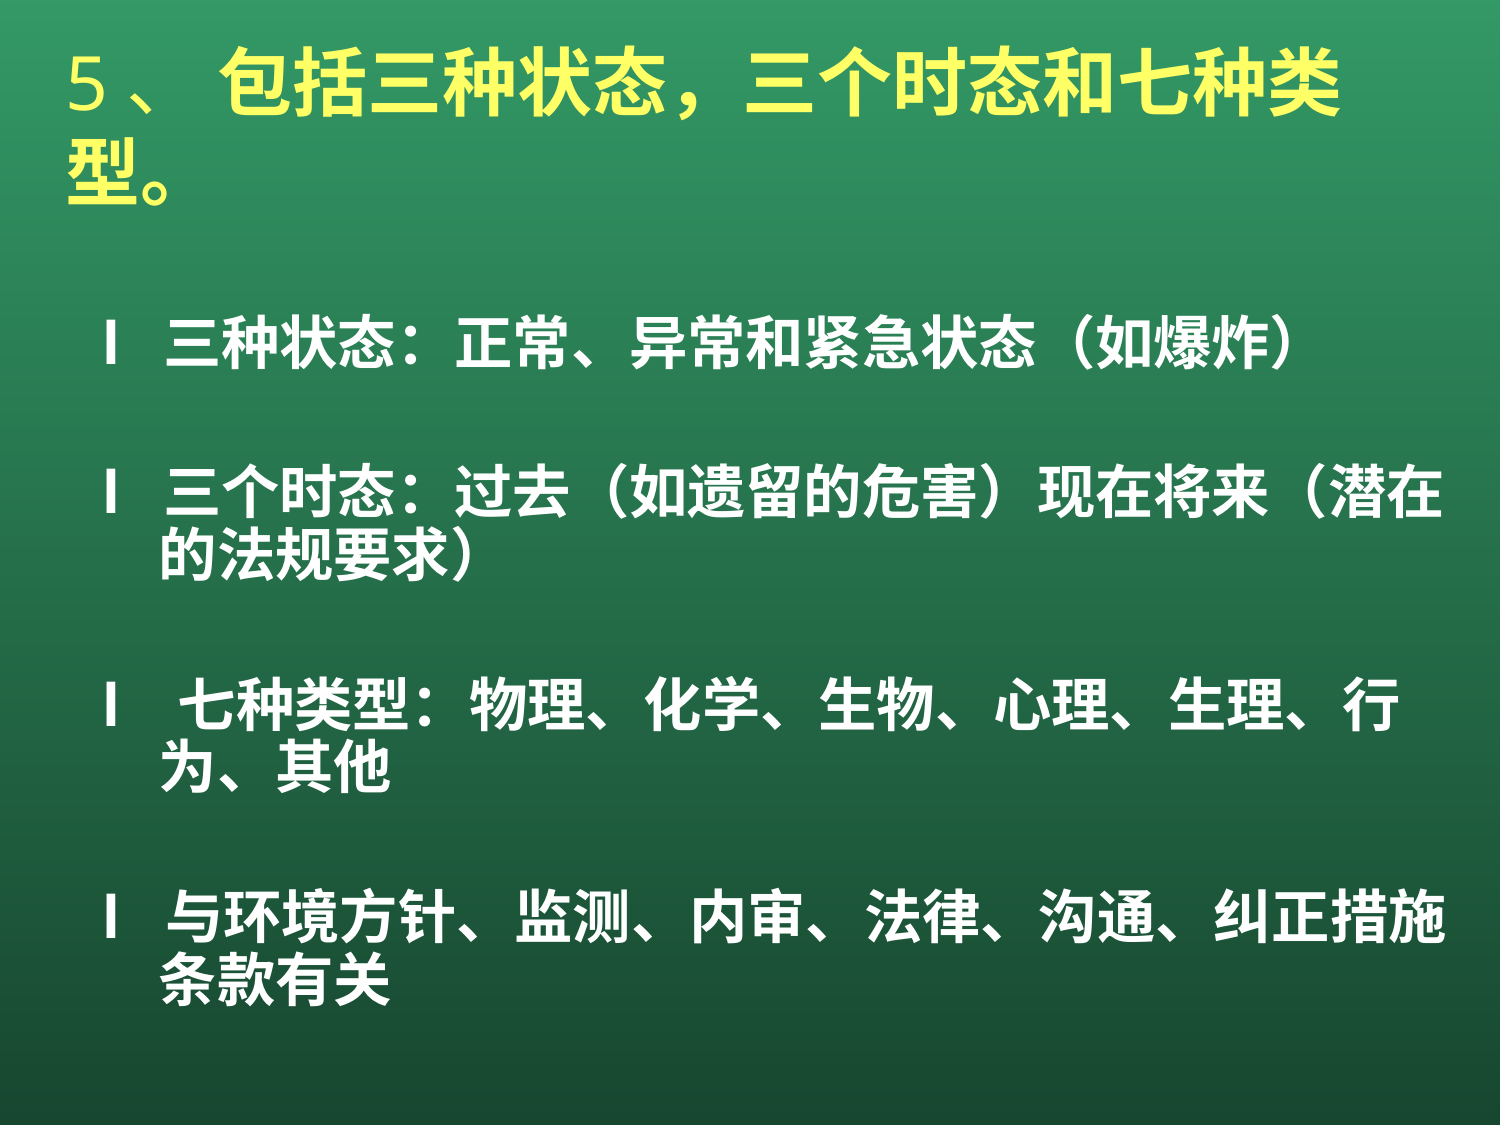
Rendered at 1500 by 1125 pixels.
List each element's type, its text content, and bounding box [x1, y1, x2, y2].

title 5、 包括三种状态，三个时态和七种类型。 [49, 49, 1451, 201]
list l 三种状态：正常、异常和紧急状态（如爆炸） l 三个时态：过去（如遗留的危害）现在将来（潜在的法规要求） l 七种类型：物理、化学、生物、心理、生理、行为、其他 l 与环境方针、监测、内审、法律、沟通、纠正措施条款有关 [87, 224, 1463, 1022]
